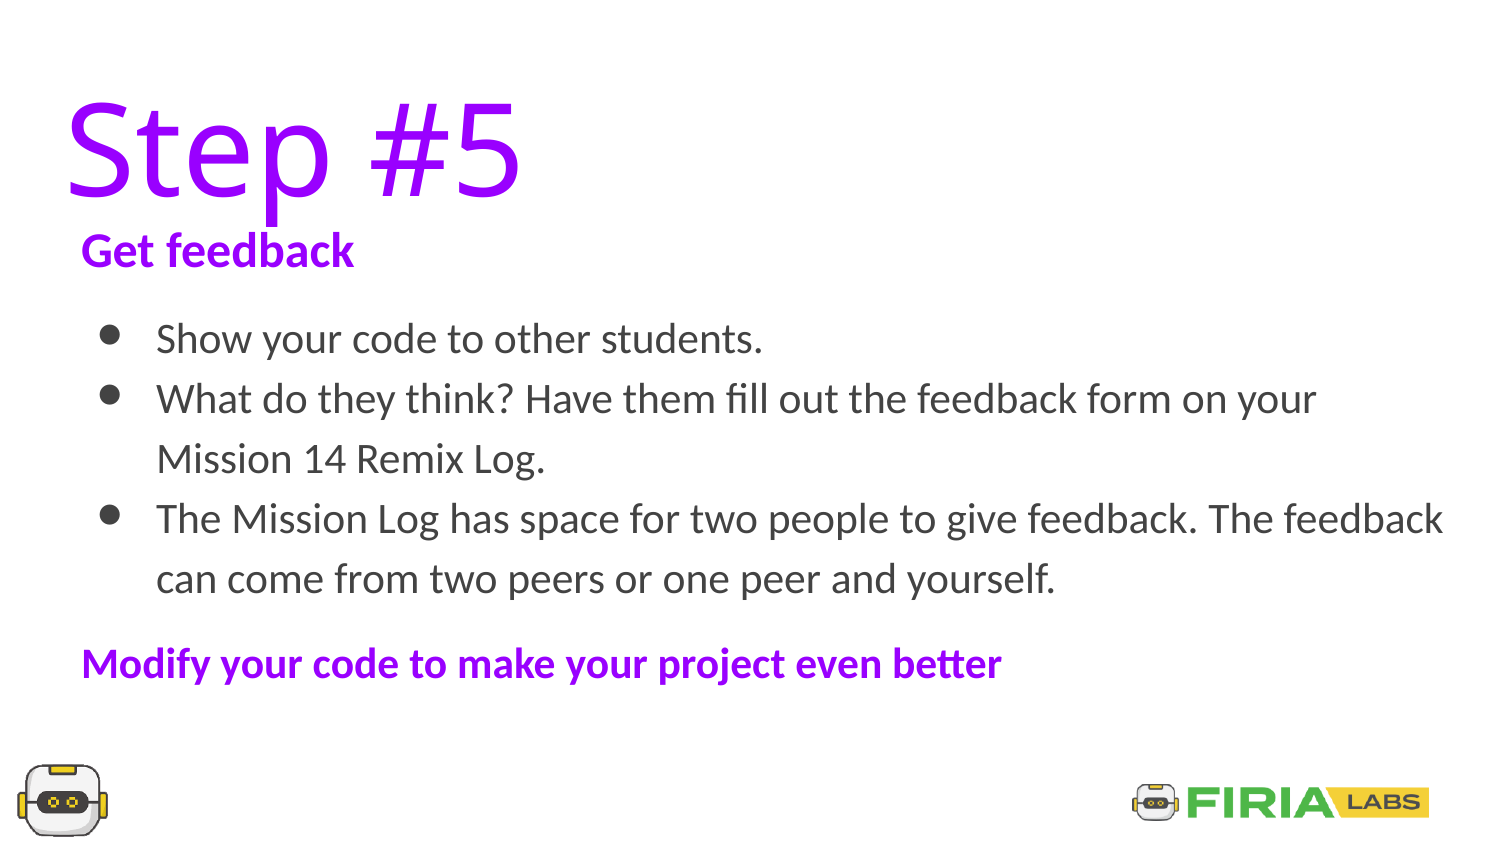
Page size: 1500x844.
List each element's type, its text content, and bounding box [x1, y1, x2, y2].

text_box Get feedback Show your code to other students. What do they think? Have them fill out the feedback form on your Mission 14 Remix Log. The Mission Log has space for two people to give feedback. The feedback can come from two peers or one peer and yourself. Modify your code to make your project even better [66, 193, 1464, 760]
picture [1121, 777, 1436, 826]
list Step #5 [49, 29, 655, 337]
picture [17, 764, 108, 837]
